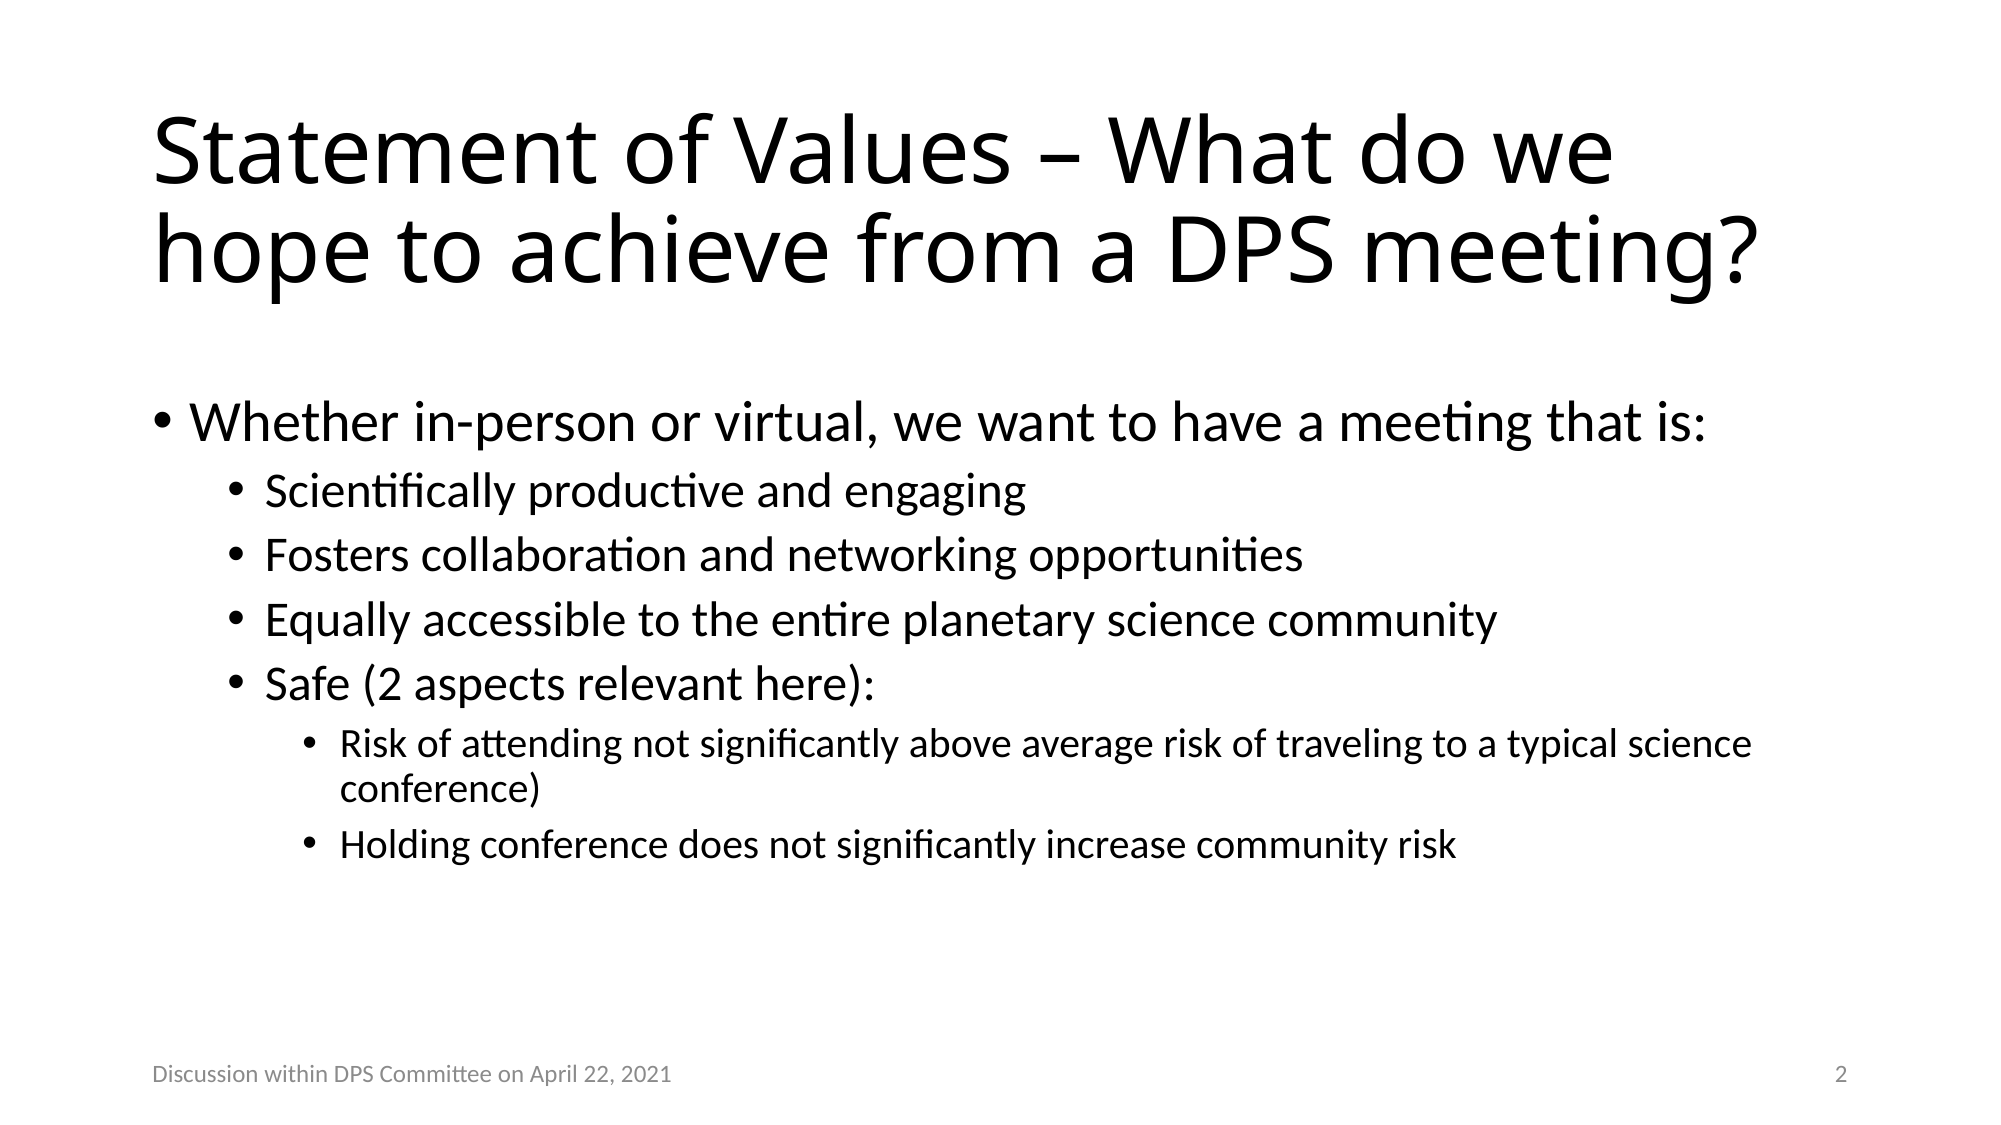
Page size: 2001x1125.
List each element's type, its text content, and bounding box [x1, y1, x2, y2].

title Statement of Values – What do we hope to achieve from a DPS meeting? [137, 59, 1863, 348]
slide_number 2 [1412, 1042, 1863, 1103]
list Whether in-person or virtual, we want to have a meeting that is: Scientifically productive and engaging Fosters collaboration and networking opportunities Equally accessible to the entire planetary science community Safe (2 aspects relevant here): Risk of attending not significantly above average risk of traveling to a typical science conference) Holding conference does not significantly increase community risk [137, 383, 1863, 1098]
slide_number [137, 1042, 715, 1103]
